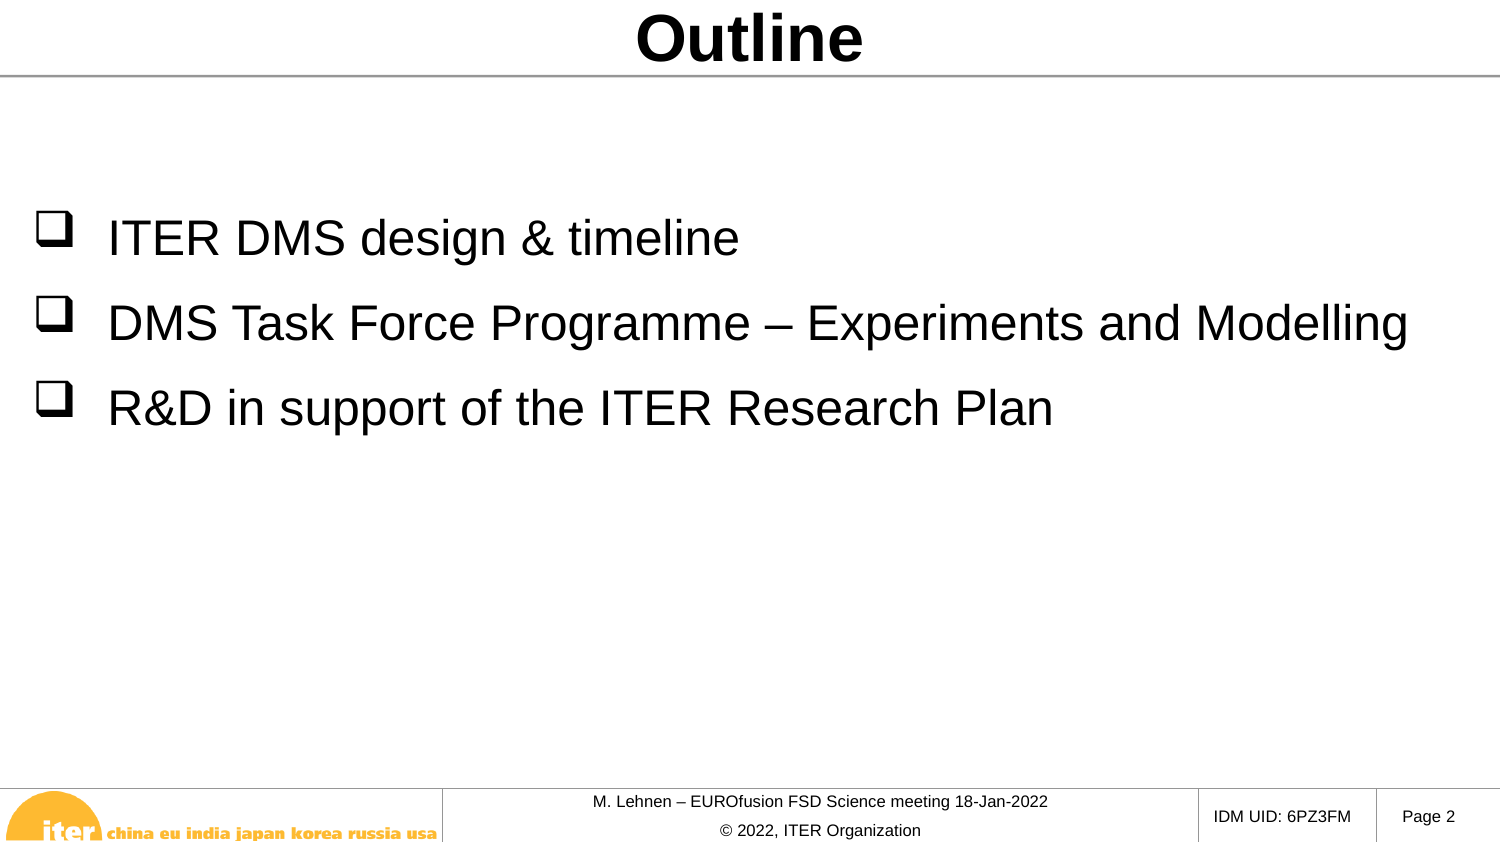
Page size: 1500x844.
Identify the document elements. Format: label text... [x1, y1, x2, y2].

picture [106, 825, 438, 841]
text_box ITER DMS design & timeline DMS Task Force Programme – Experiments and Modelling R&D in support of the ITER Research Plan [17, 198, 1459, 443]
picture [5, 791, 104, 841]
text_box Outline [0, 1, 1500, 68]
